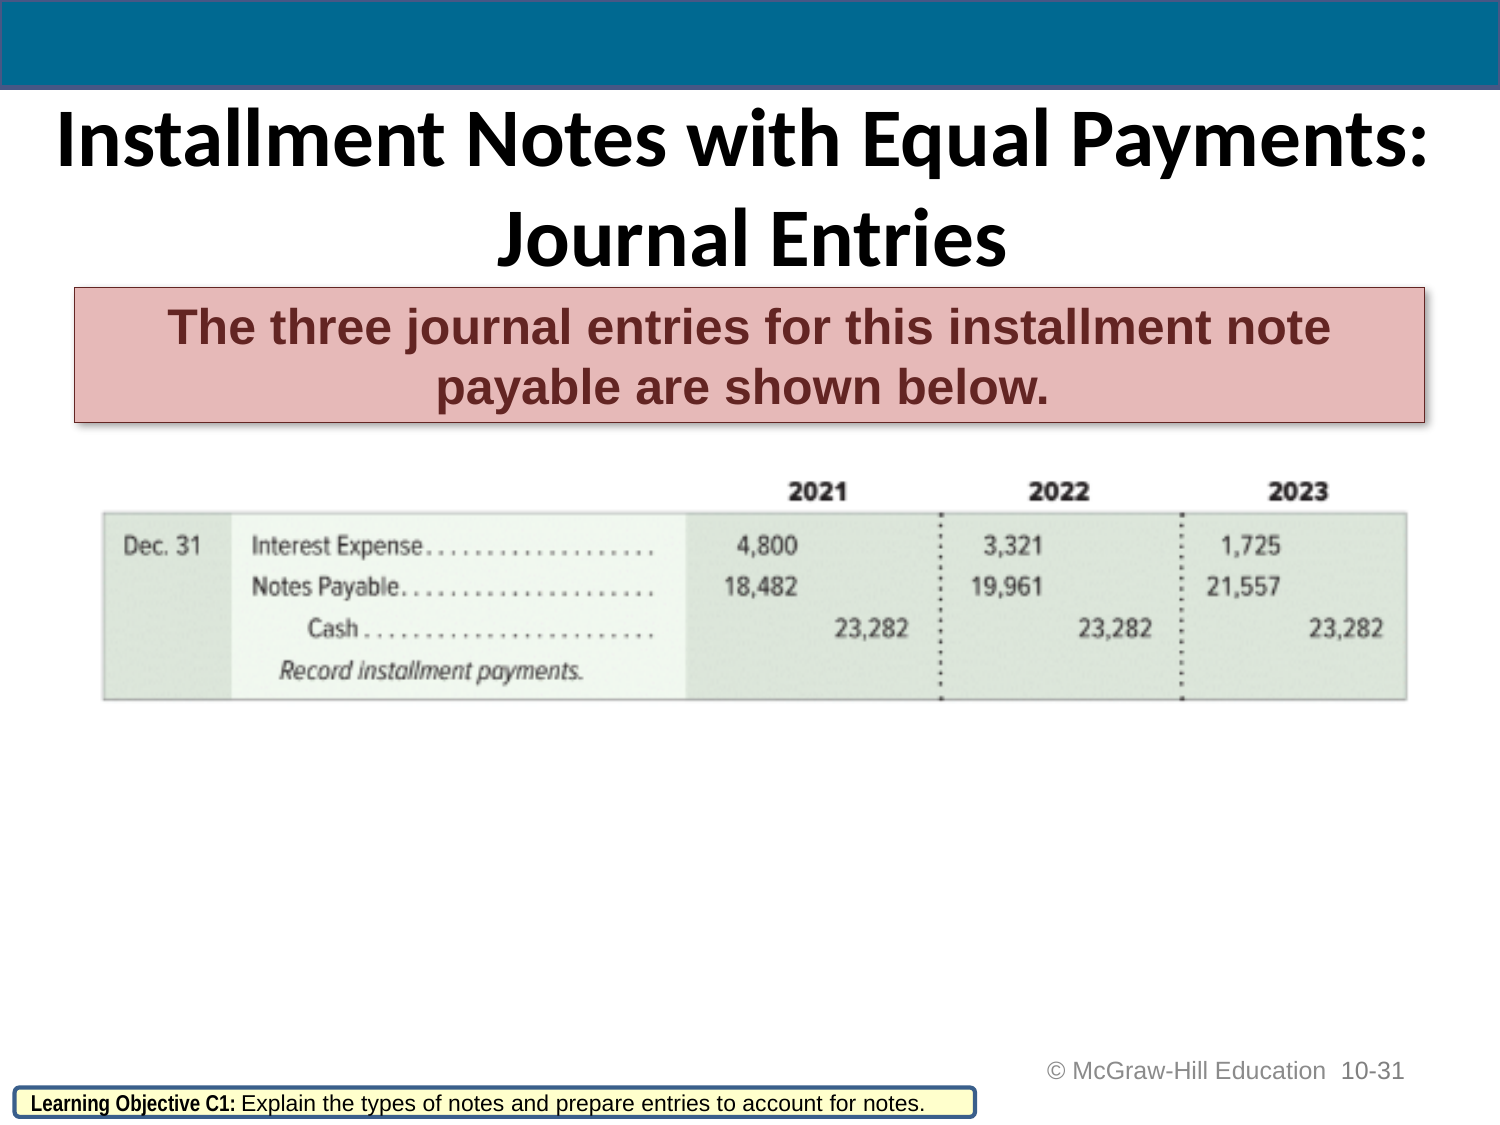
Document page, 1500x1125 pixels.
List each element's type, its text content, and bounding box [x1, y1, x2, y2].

text_box 10-31 [1069, 1047, 1420, 1108]
text_box © McGraw-Hill Education [1025, 1047, 1069, 1085]
text_box Learning Objective C1: Explain the types of notes and prepare entries to account for notes. [14, 1087, 976, 1117]
picture [85, 468, 1426, 712]
text_box The three journal entries for this installment note payable are shown below. [74, 287, 1425, 423]
title Installment Notes with Equal Payments: Journal Entries [21, 89, 1485, 278]
text_box [0, 0, 1500, 88]
